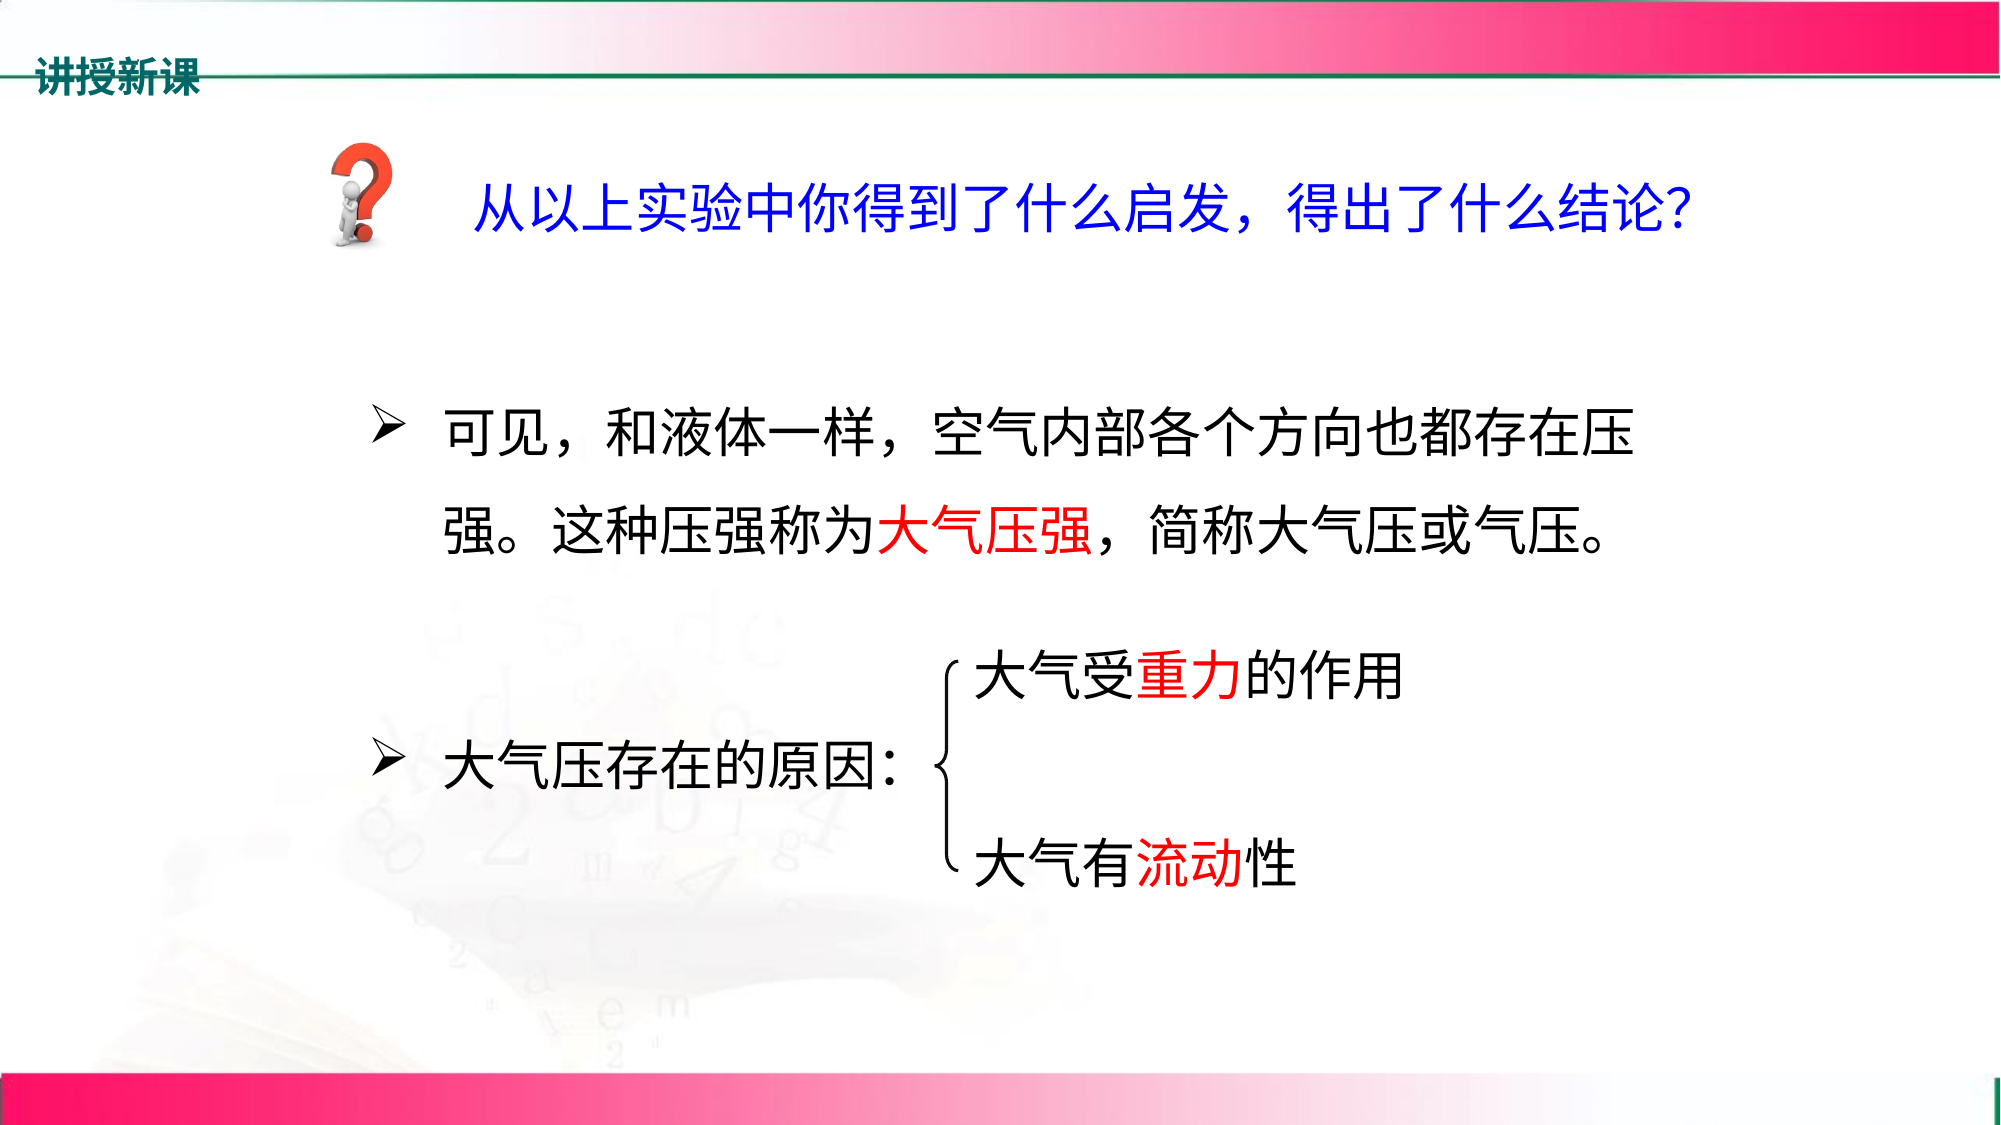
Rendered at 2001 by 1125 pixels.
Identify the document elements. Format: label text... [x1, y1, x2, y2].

text_box 可见，和液体一样，空气内部各个方向也都存在压强。这种压强称为大气压强，简称大气压或气压。 [352, 330, 1671, 597]
title 从以上实验中你得到了什么启发，得出了什么结论？ [457, 157, 1750, 257]
picture [0, 0, 2001, 1125]
text_box 讲授新课 [19, 42, 232, 109]
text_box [352, 614, 1671, 904]
